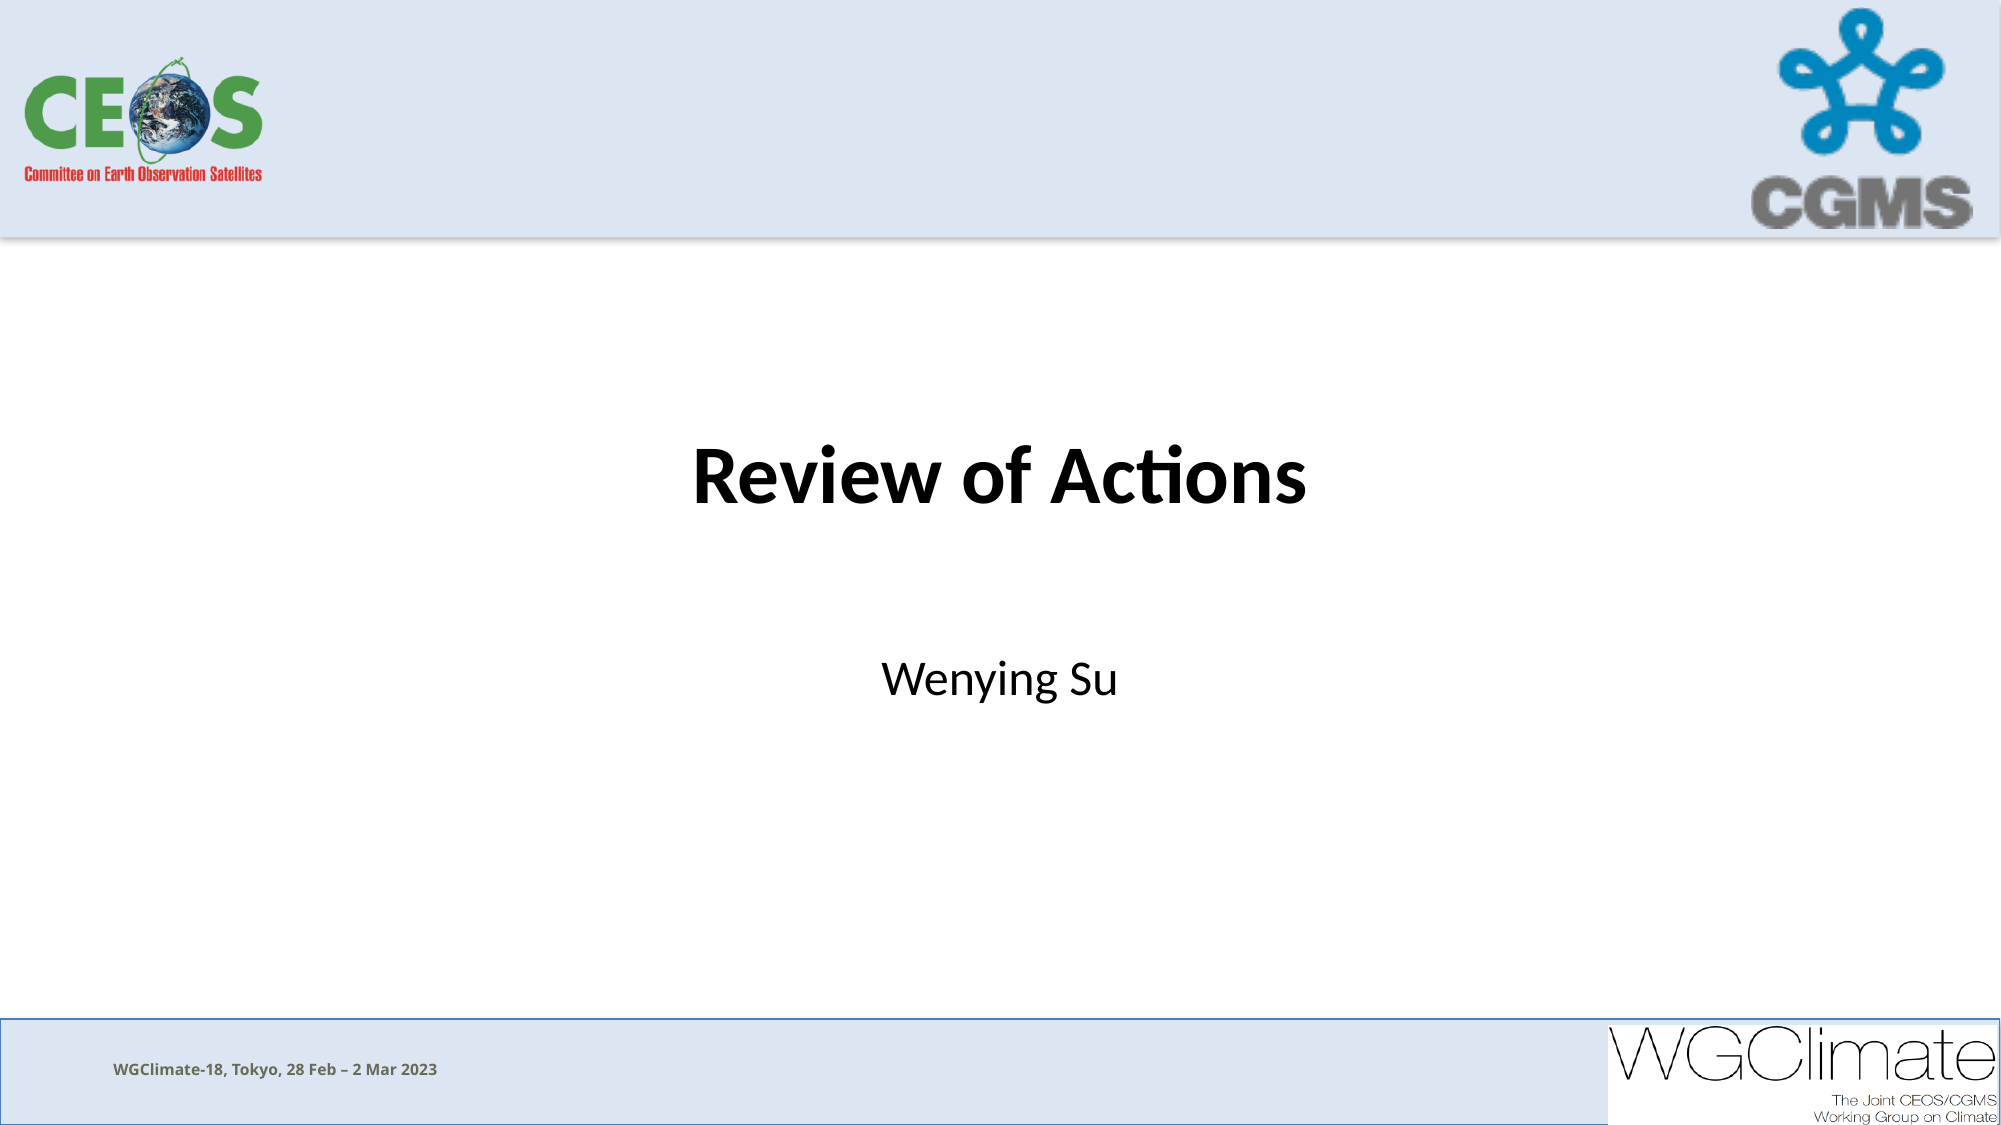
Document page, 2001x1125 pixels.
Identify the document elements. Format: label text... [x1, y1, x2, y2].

picture [1608, 1025, 1997, 1125]
title Review of Actions [150, 349, 1850, 591]
picture [1751, 7, 1973, 229]
subtitle Wenying Su [300, 637, 1700, 925]
picture [1, 33, 285, 204]
